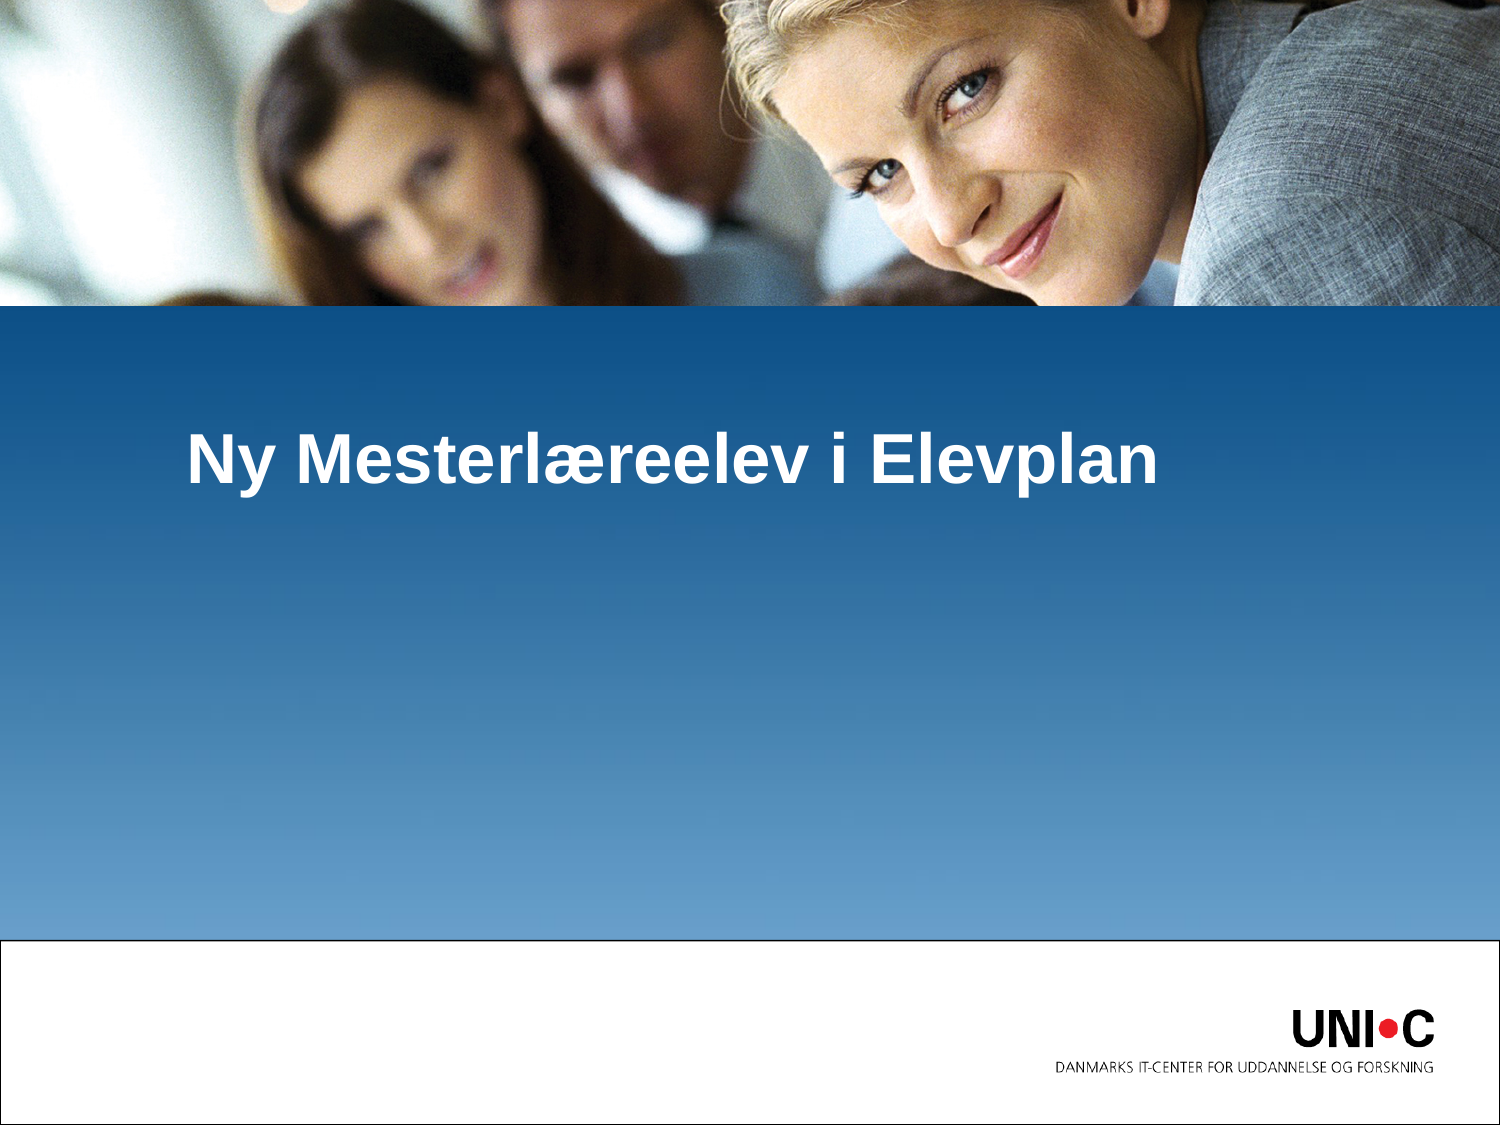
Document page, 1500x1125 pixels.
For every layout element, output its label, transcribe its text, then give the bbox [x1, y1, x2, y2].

title Ny Mesterlæreelev i Elevplan [170, 404, 1282, 506]
picture [985, 1009, 1434, 1073]
picture [0, 0, 1500, 939]
